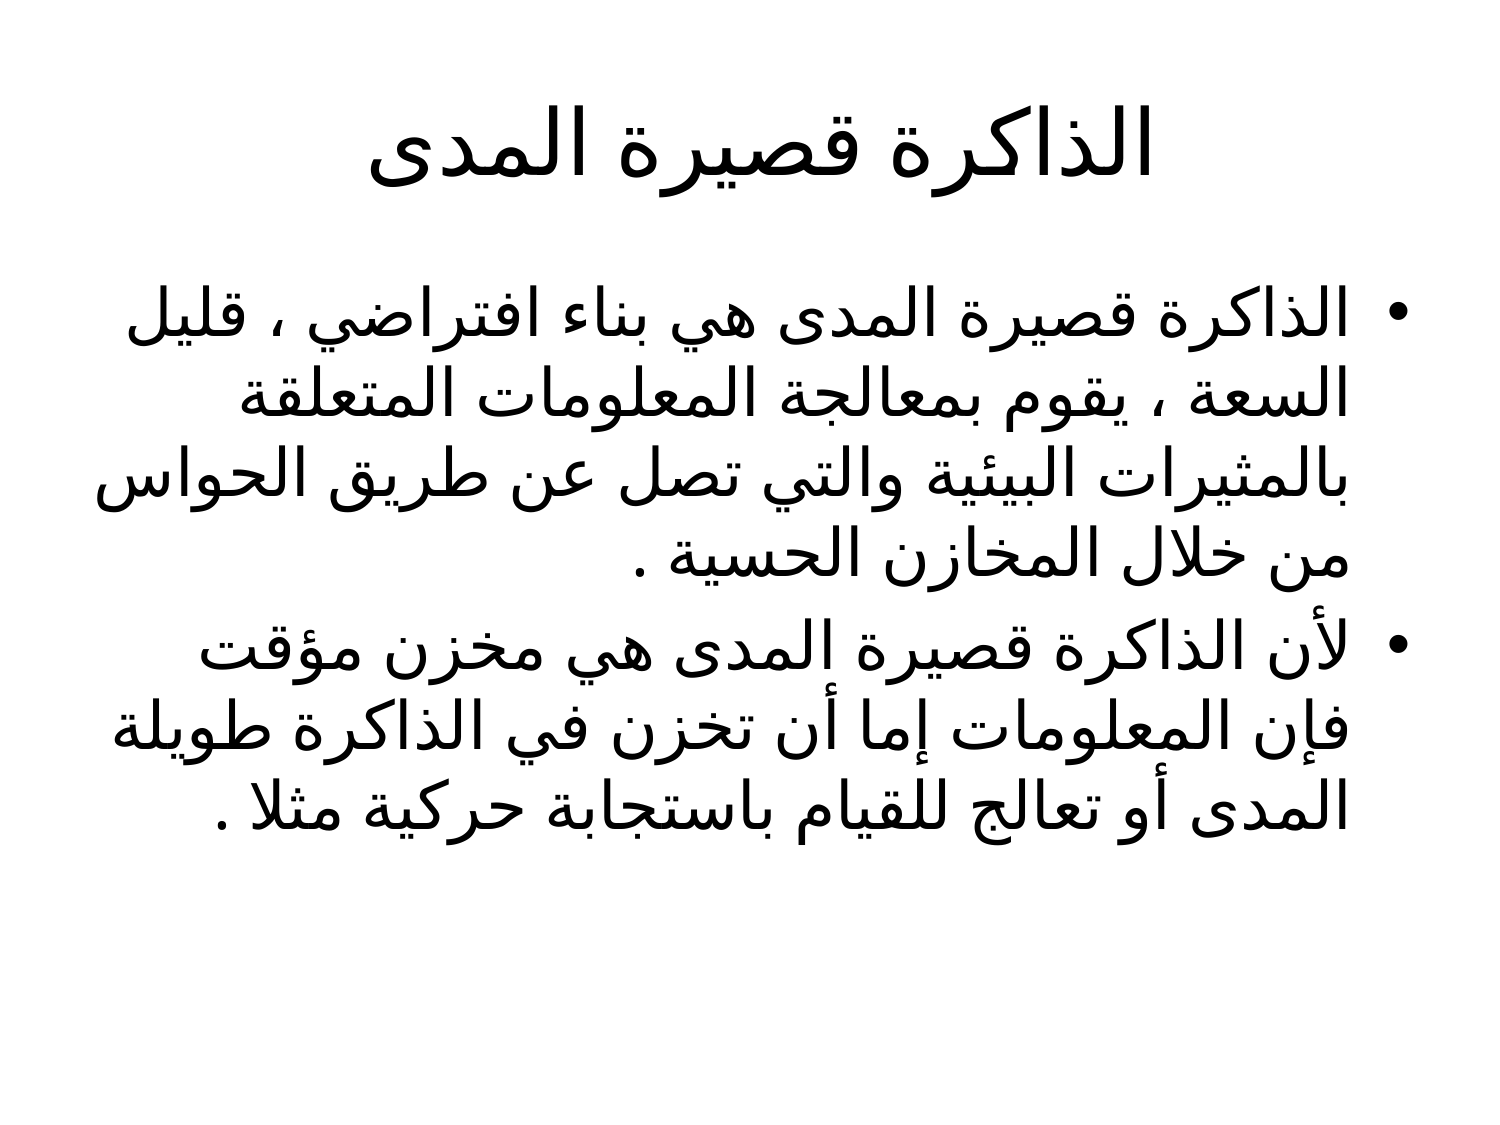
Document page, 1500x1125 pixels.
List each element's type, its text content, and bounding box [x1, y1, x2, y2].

title الذاكرة قصيرة المدى [75, 45, 1425, 233]
list الذاكرة قصيرة المدى هي بناء افتراضي ، قليل السعة ، يقوم بمعالجة المعلومات المتعلقة بالمثيرات البيئية والتي تصل عن طريق الحواس من خلال المخازن الحسية . لأن الذاكرة قصيرة المدى هي مخزن مؤقت فإن المعلومات إما أن تخزن في الذاكرة طويلة المدى أو تعالج للقيام باستجابة حركية مثلا . [75, 262, 1425, 1005]
